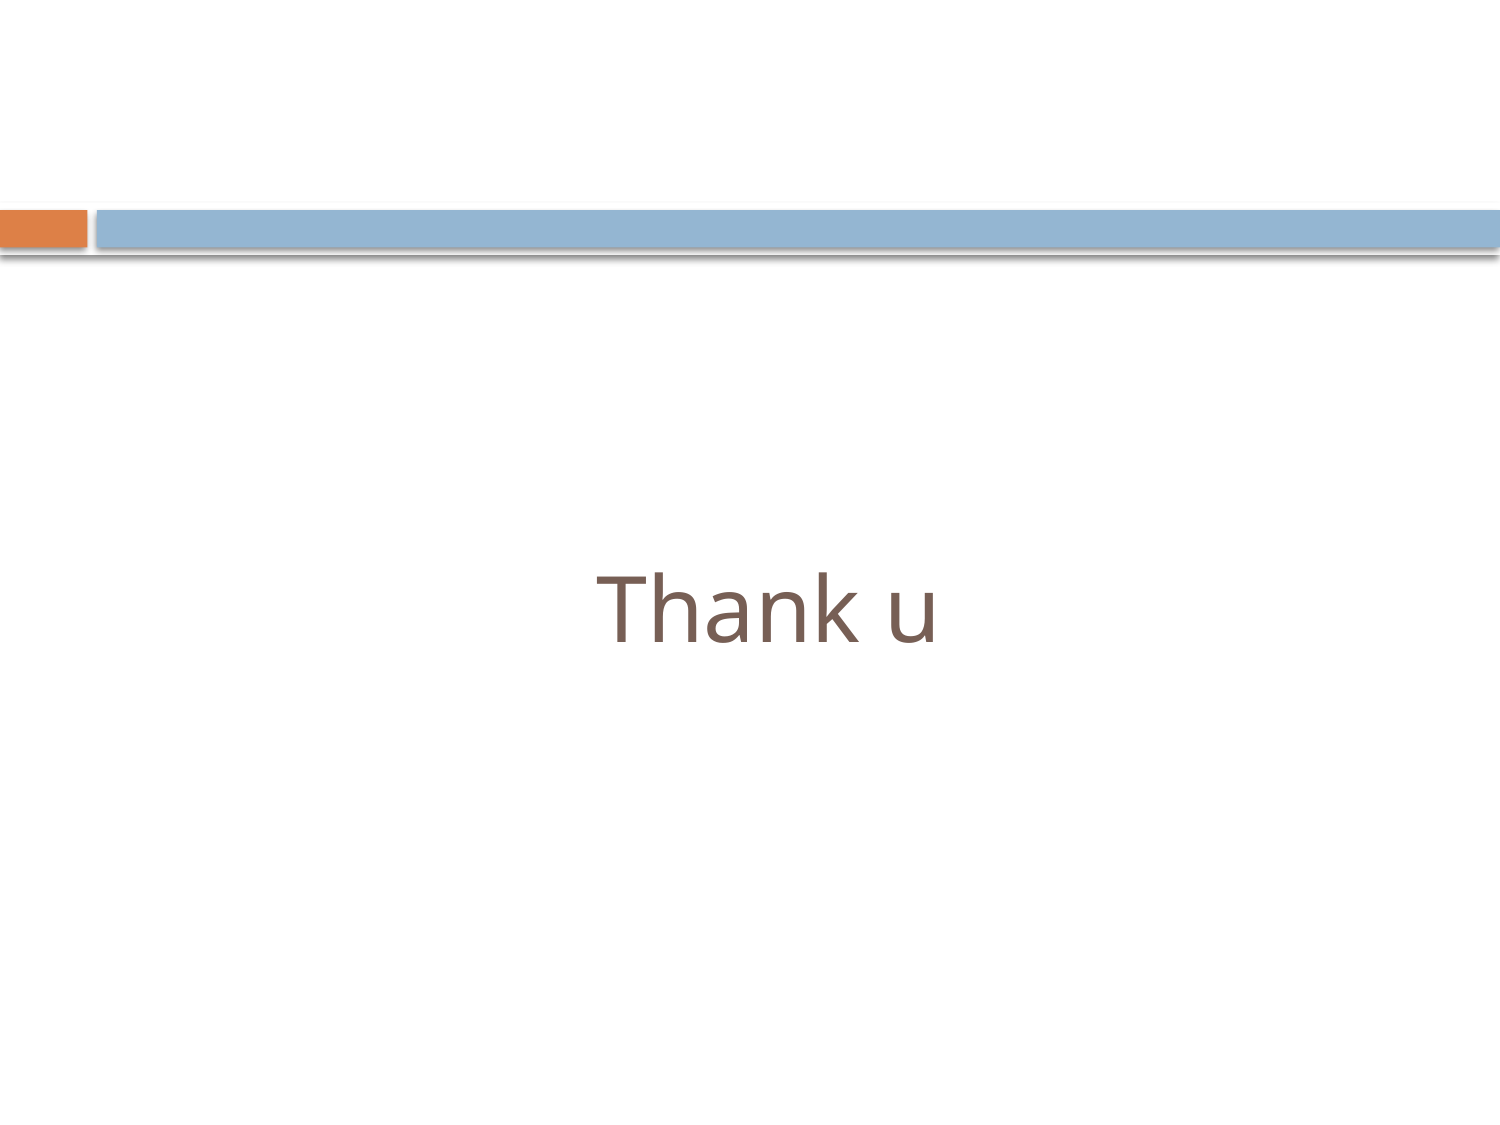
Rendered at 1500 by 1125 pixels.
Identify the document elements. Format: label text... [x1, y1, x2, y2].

title Thank u [99, 525, 1438, 688]
